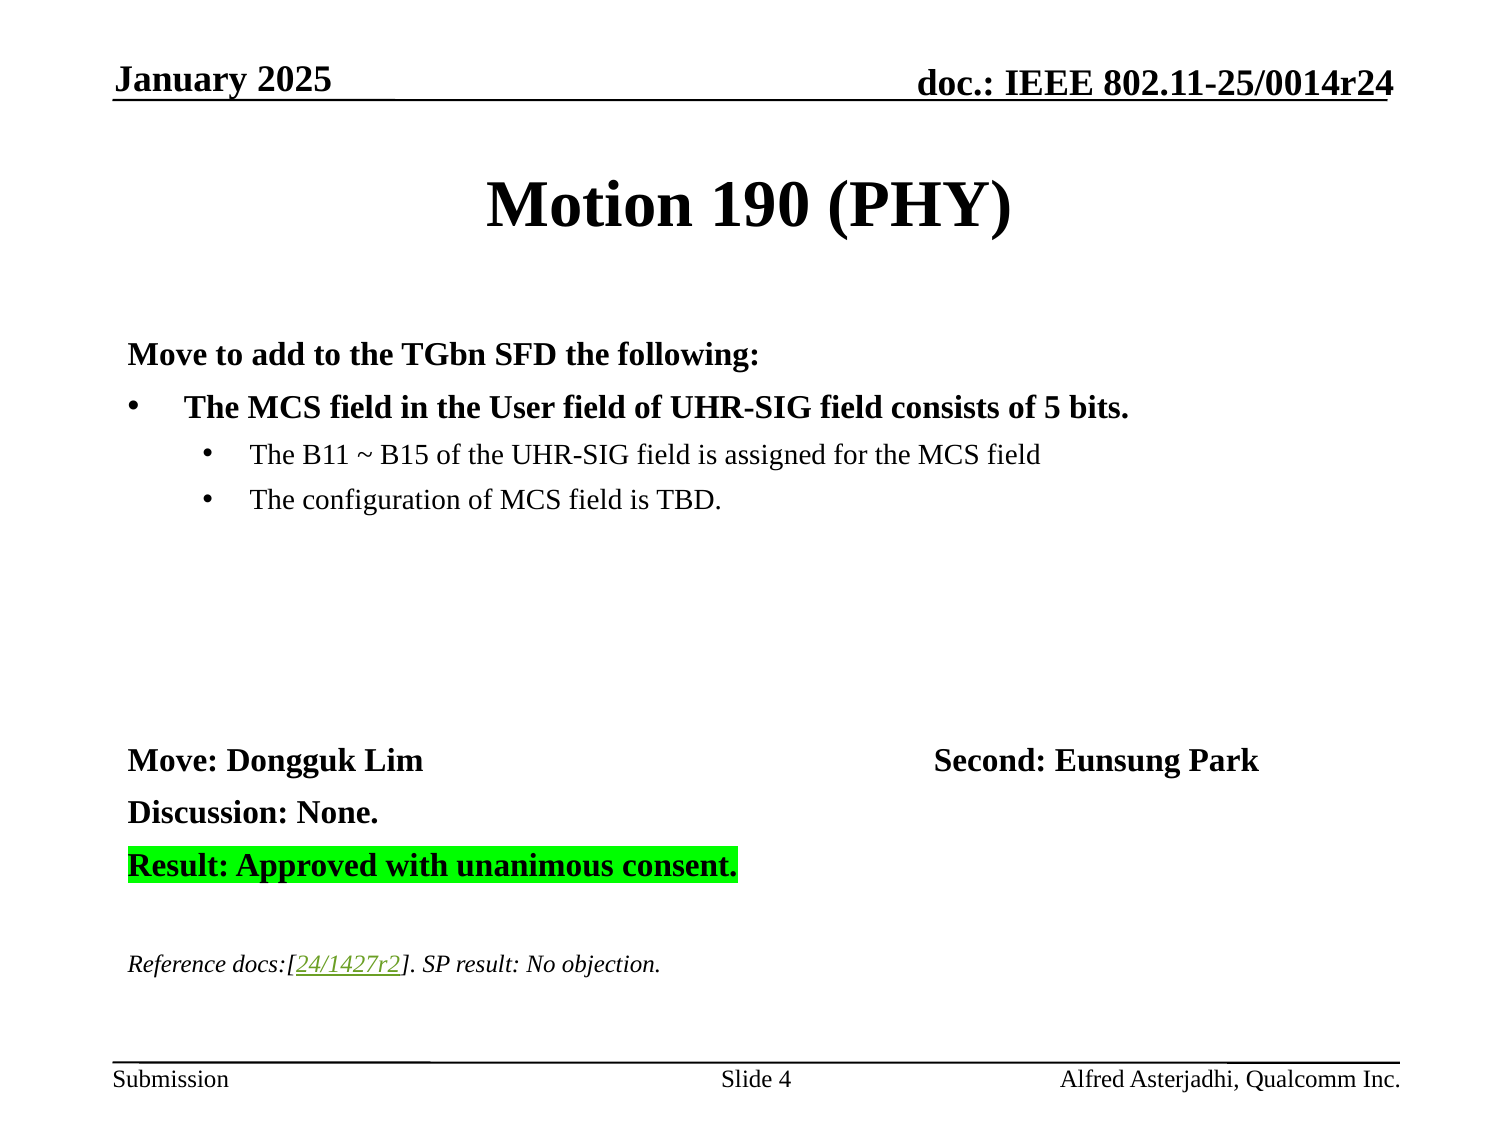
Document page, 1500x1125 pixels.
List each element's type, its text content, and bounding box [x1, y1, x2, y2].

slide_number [114, 54, 423, 100]
slide_number Slide 4 [712, 1061, 800, 1123]
footer Alfred Asterjadhi, Qualcomm Inc. [878, 1061, 1402, 1093]
list Move to add to the TGbn SFD the following: The MCS field in the User field of UHR-SIG field consists of 5 bits. The B11 ~ B15 of the UHR-SIG field is assigned for the MCS field The configuration of MCS field is TBD. Move: Dongguk Lim Second: Eunsung Park Discussion: None. Result: Approved with unanimous consent. Reference docs:[24/1427r2]. SP result: No objection. [112, 324, 1388, 1063]
title Motion 190 (PHY) [112, 112, 1388, 288]
